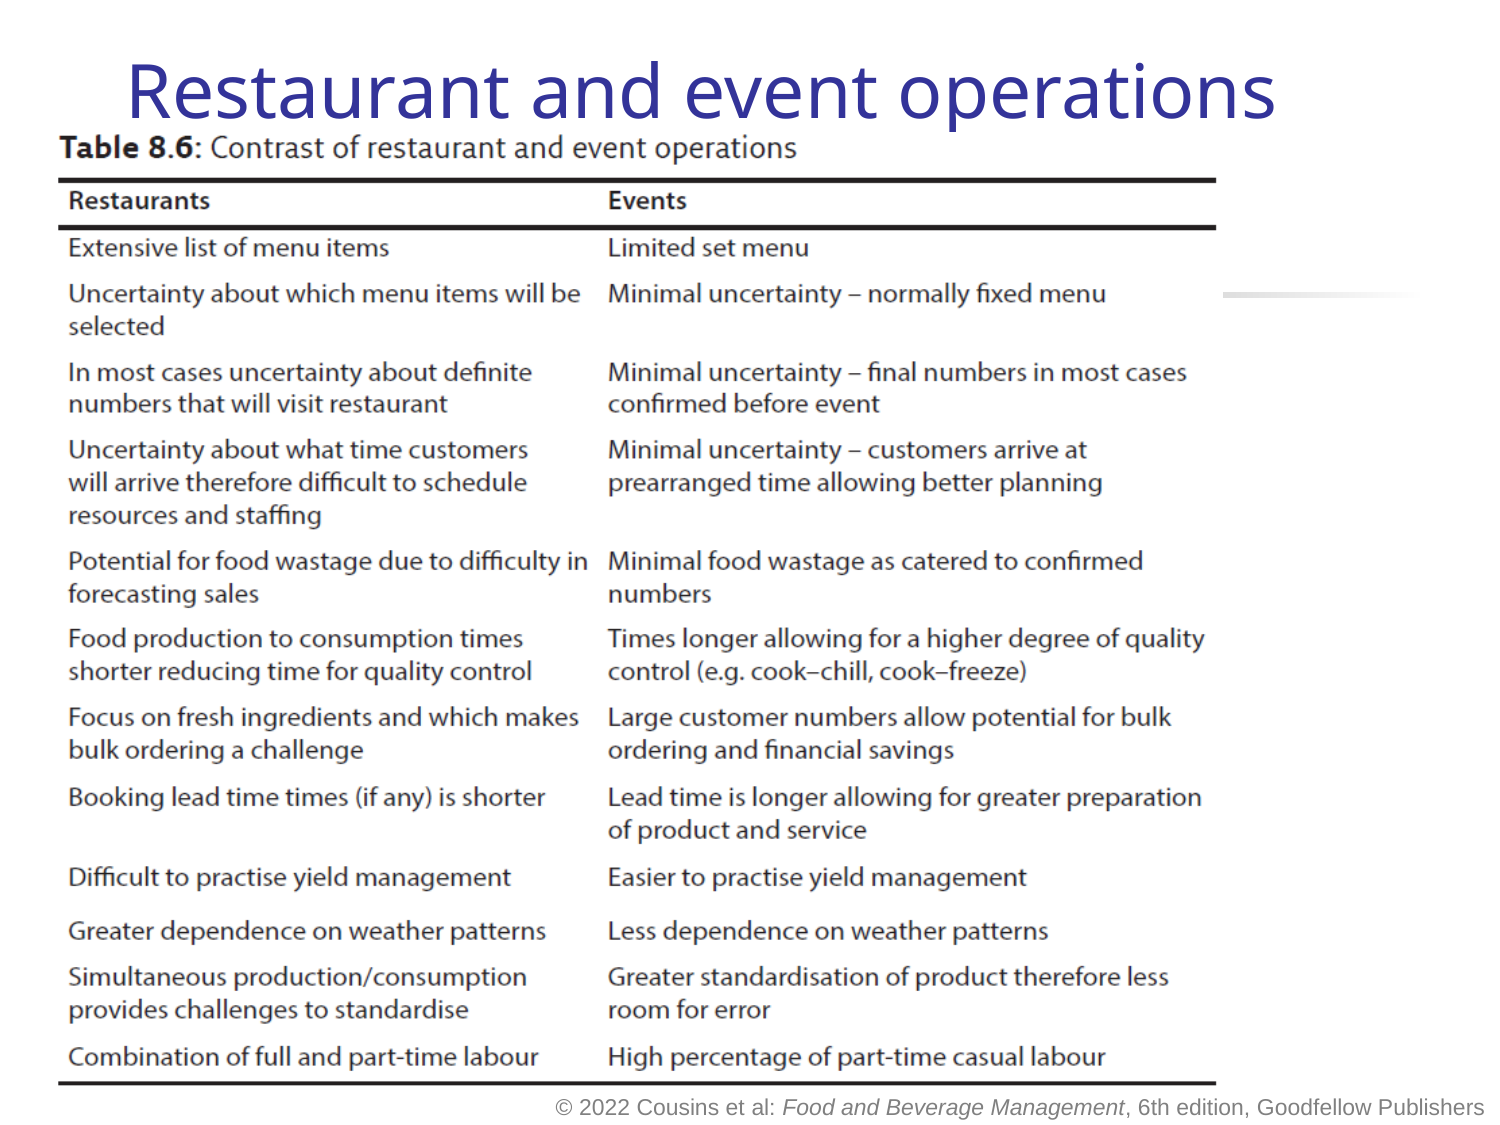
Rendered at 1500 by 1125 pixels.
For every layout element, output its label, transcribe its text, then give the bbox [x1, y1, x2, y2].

title Restaurant and event operations [110, 42, 1390, 142]
picture [52, 132, 1223, 1093]
